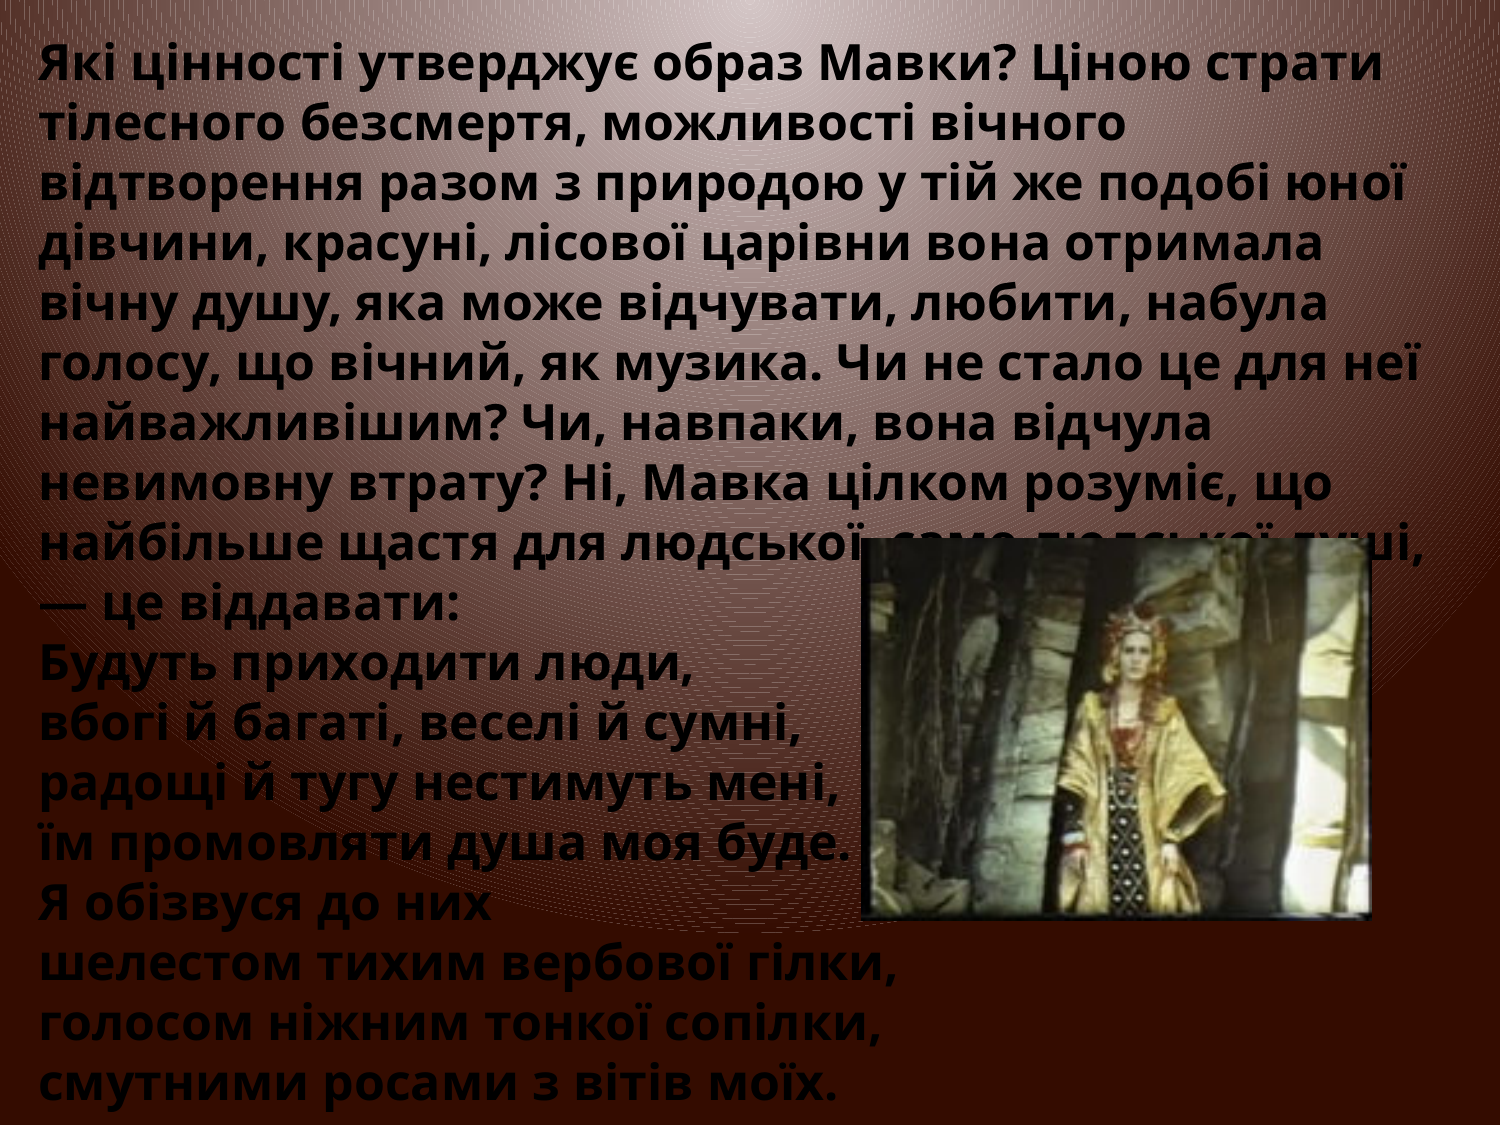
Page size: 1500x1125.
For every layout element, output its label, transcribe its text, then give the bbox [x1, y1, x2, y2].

picture [861, 538, 1372, 922]
text_box Які цінності утверджує образ Мавки? Ціною страти тілесного безсмертя, можливості вічного відтворення разом з природою у тій же подобі юної дівчини, красуні, лісової царівни вона отримала вічну душу, яка може відчувати, любити, набула голосу, що вічний, як музика. Чи не стало це для неї найважливішим? Чи, навпаки, вона відчула невимовну втрату? Ні, Мавка цілком розуміє, що найбільше щастя для людської, саме людської душі, — це віддавати: Будуть приходити люди, вбогі й багаті, веселі й сумні, радощі й тугу нестимуть мені, їм промовляти душа моя буде. Я обізвуся до них шелестом тихим вербової гілки, голосом ніжним тонкої сопілки, смутними росами з вітів моїх. [23, 23, 1477, 1119]
